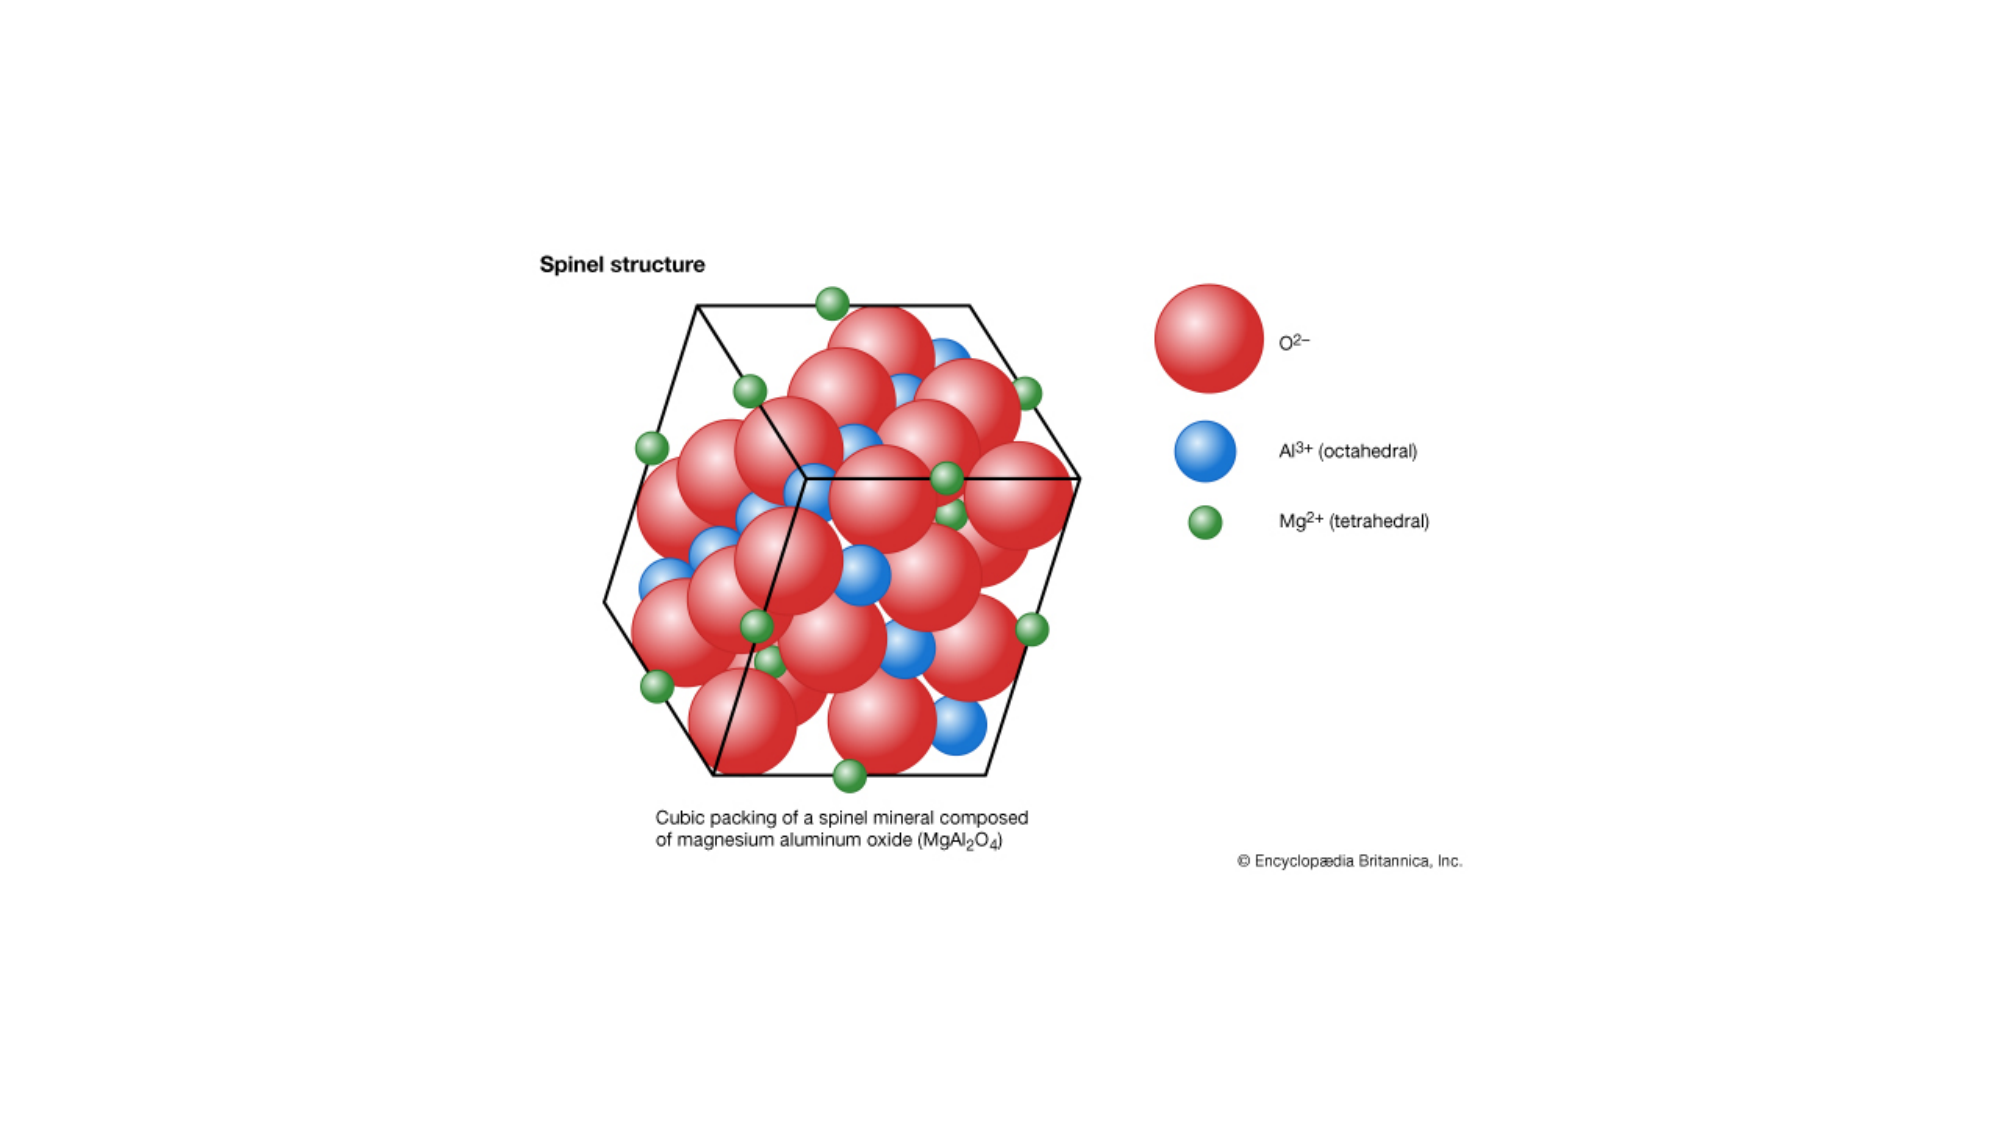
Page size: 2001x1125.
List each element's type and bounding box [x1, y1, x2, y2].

picture [531, 249, 1469, 875]
